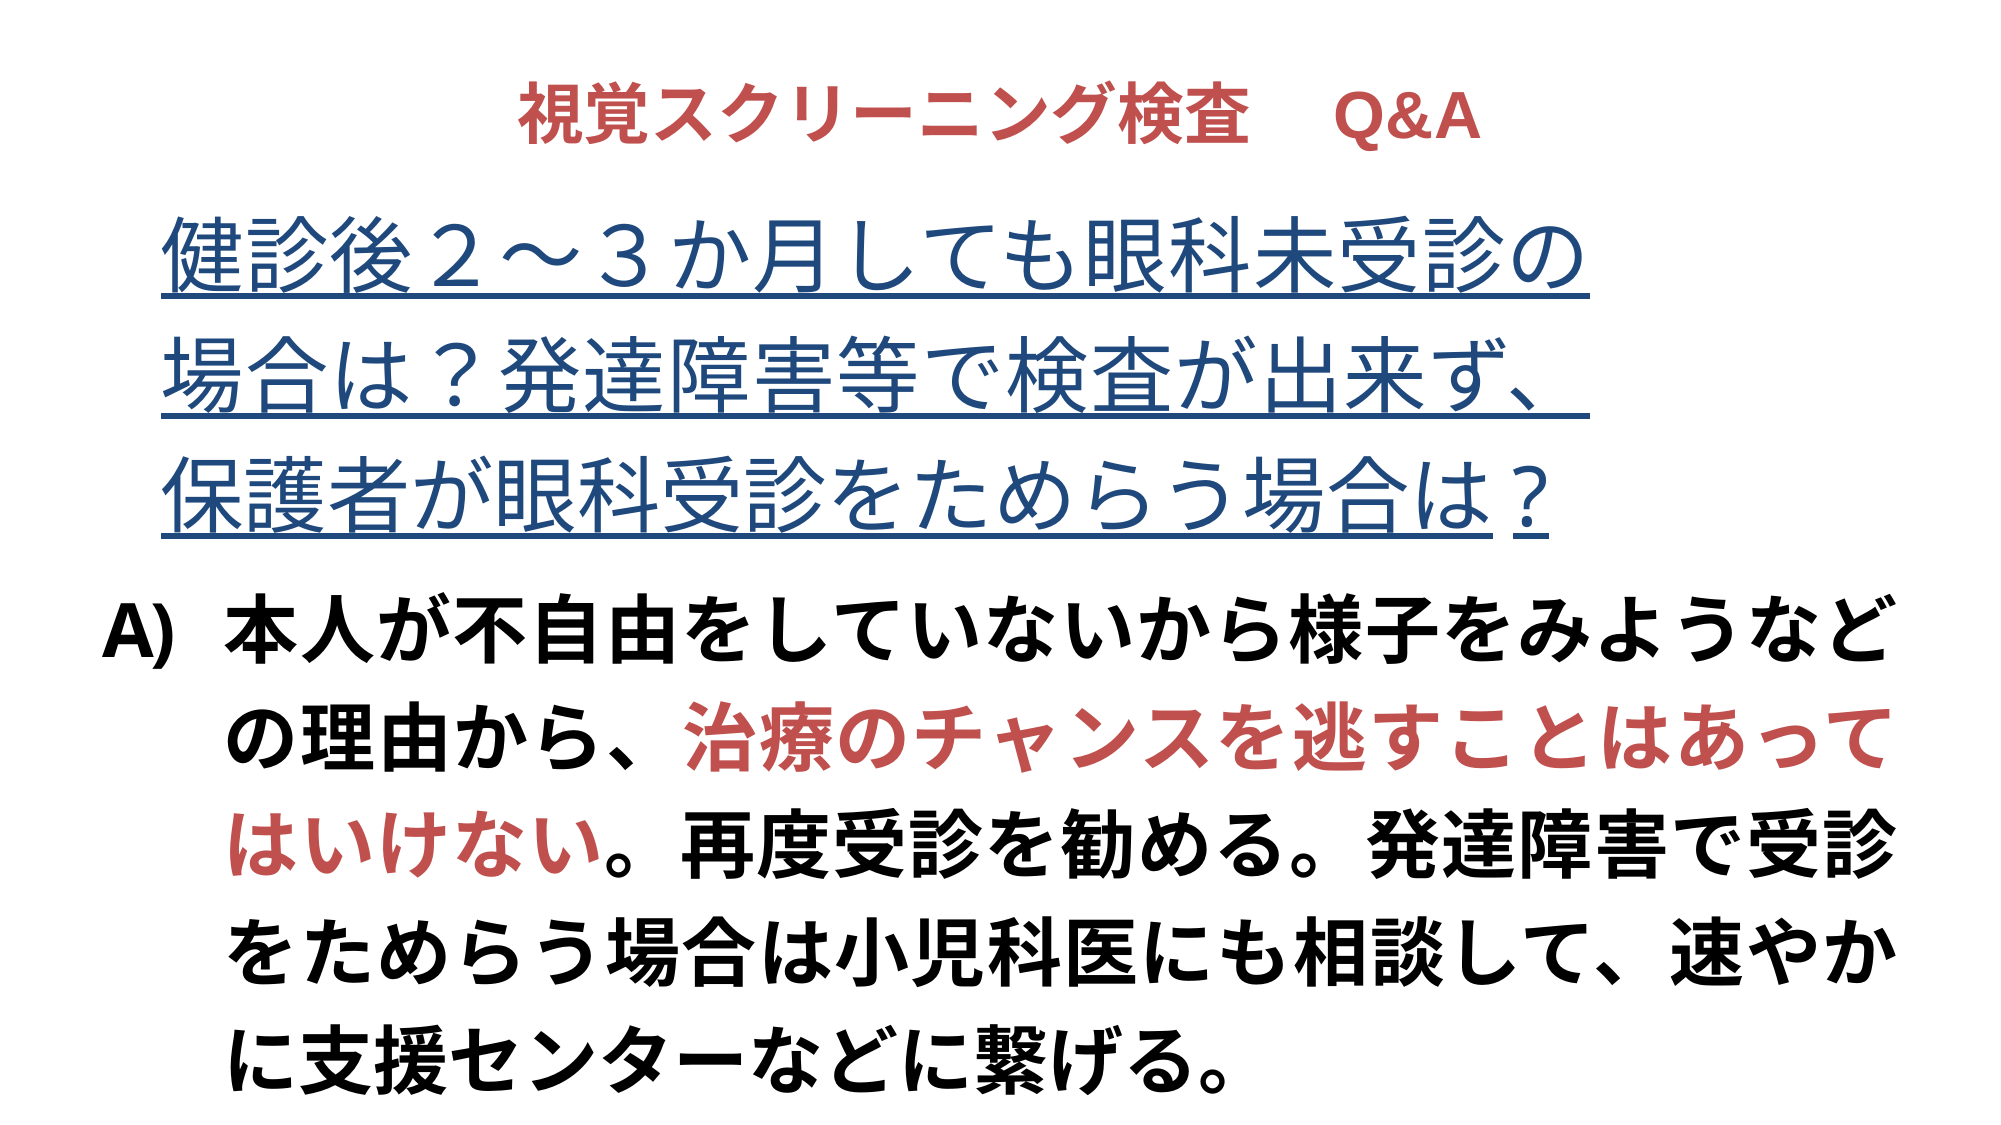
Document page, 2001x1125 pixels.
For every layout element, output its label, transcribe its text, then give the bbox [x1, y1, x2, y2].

title 視覚スクリーニング検査 Q&A [394, 47, 1606, 176]
text_box 本人が不自由をしていないから様子をみようなどの理由から、治療のチャンスを逃すことはあってはいけない。再度受診を勧める。発達障害で受診をためらう場合は小児科医にも相談して、速やかに支援センターなどに繋げる。 [87, 556, 1913, 1112]
text_box 健診後２～３か月しても眼科未受診の場合は？発達障害等で検査が出来ず、保護者が眼科受診をためらう場合は? [146, 176, 1606, 551]
